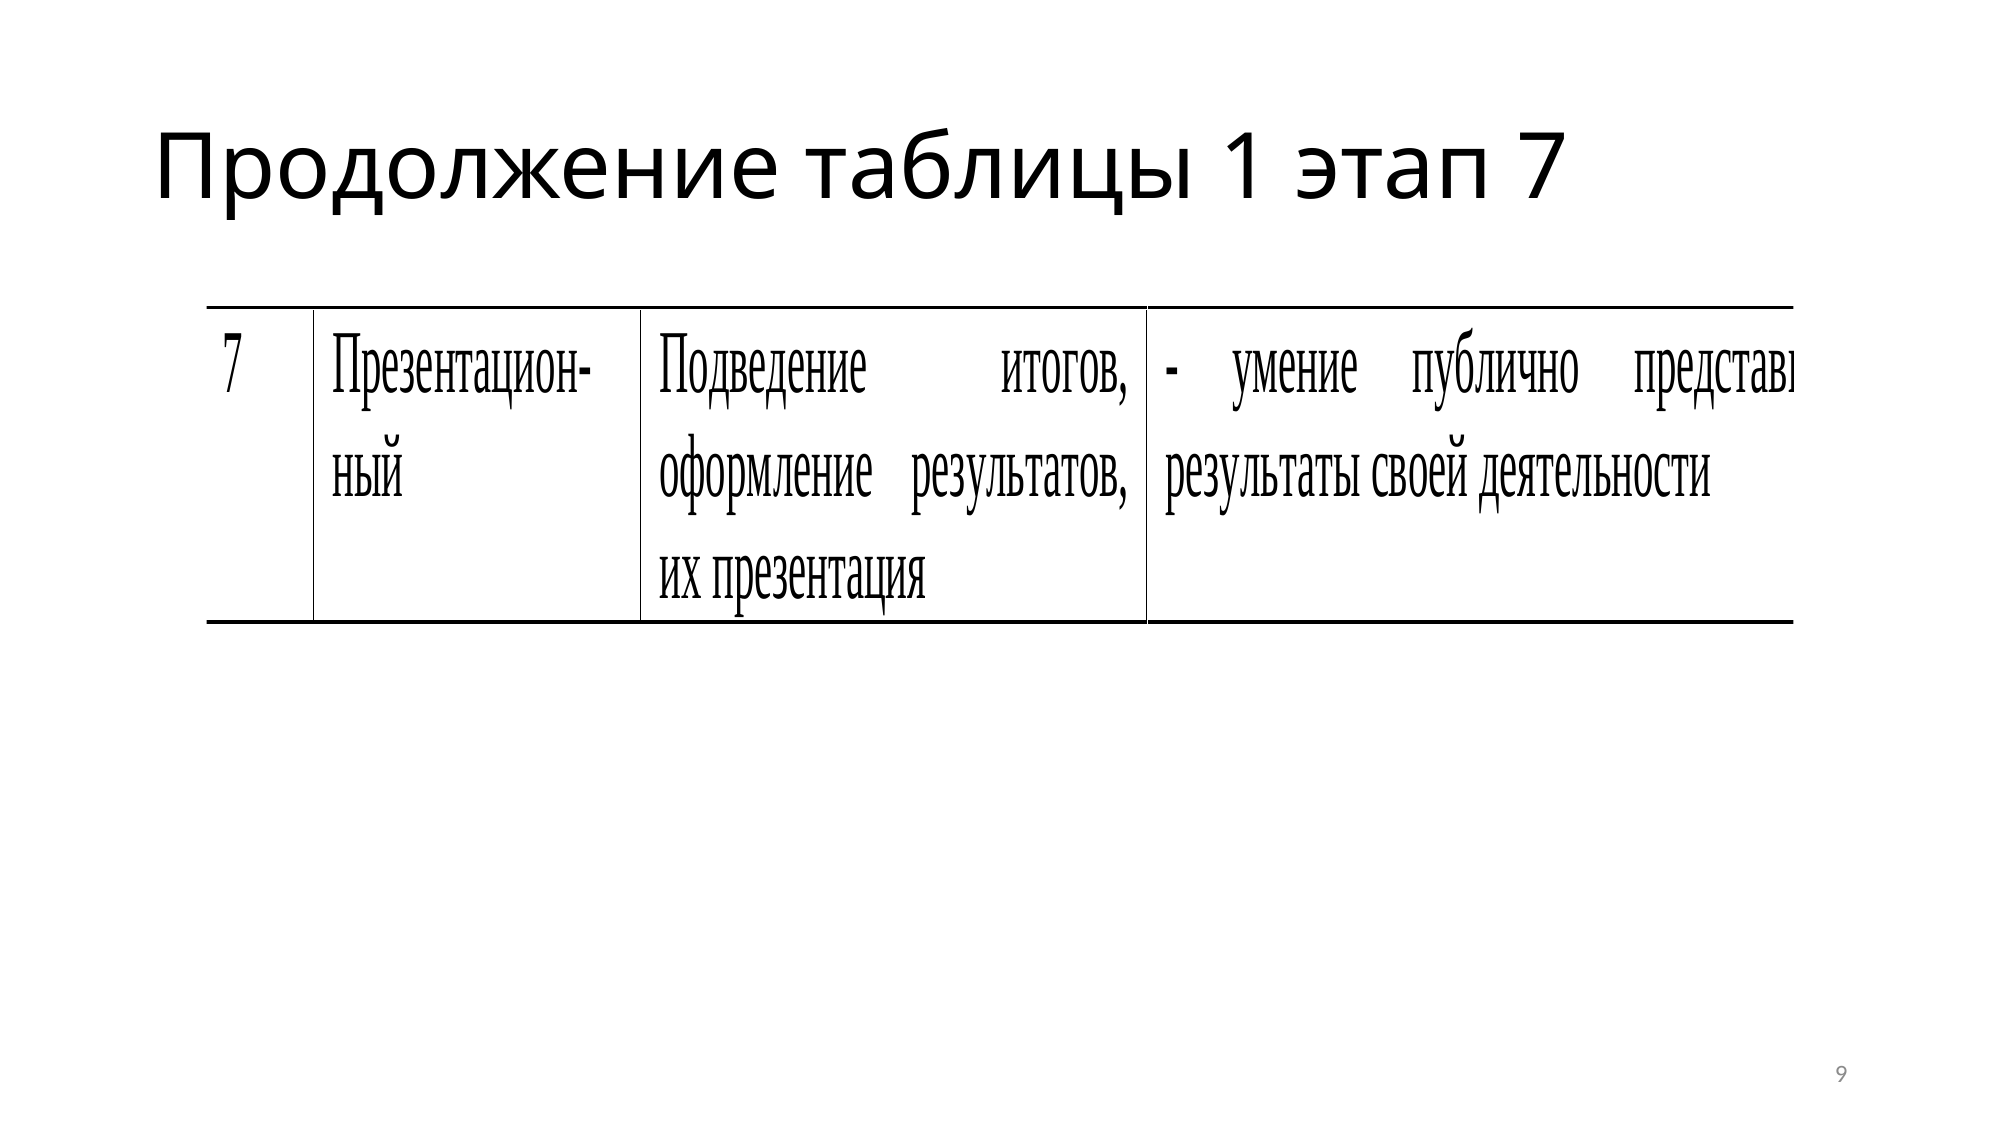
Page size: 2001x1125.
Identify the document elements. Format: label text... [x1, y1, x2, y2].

title Продолжение таблицы 1 этап 7 [137, 59, 1863, 278]
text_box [206, 305, 1794, 813]
slide_number 9 [1412, 1042, 1863, 1103]
